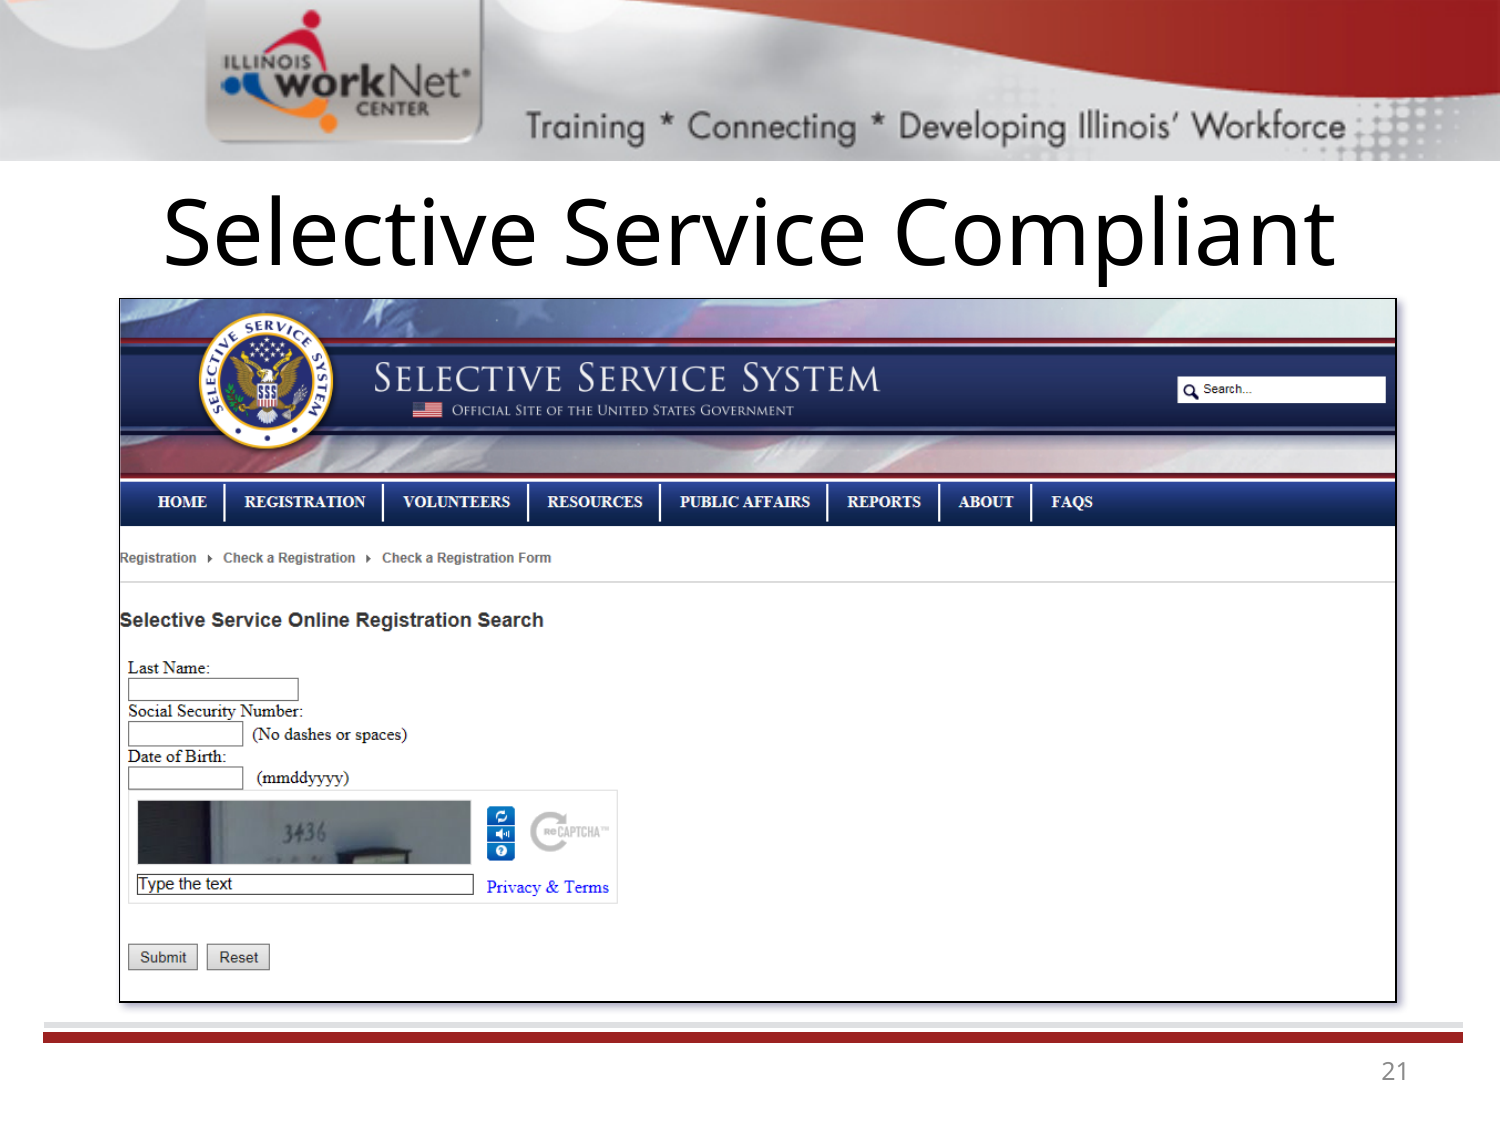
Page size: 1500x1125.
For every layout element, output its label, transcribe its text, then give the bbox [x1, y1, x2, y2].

picture [0, 0, 1500, 161]
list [120, 298, 1396, 1002]
slide_number 21 [1074, 1042, 1425, 1103]
title Selective Service Compliant [75, 135, 1425, 323]
